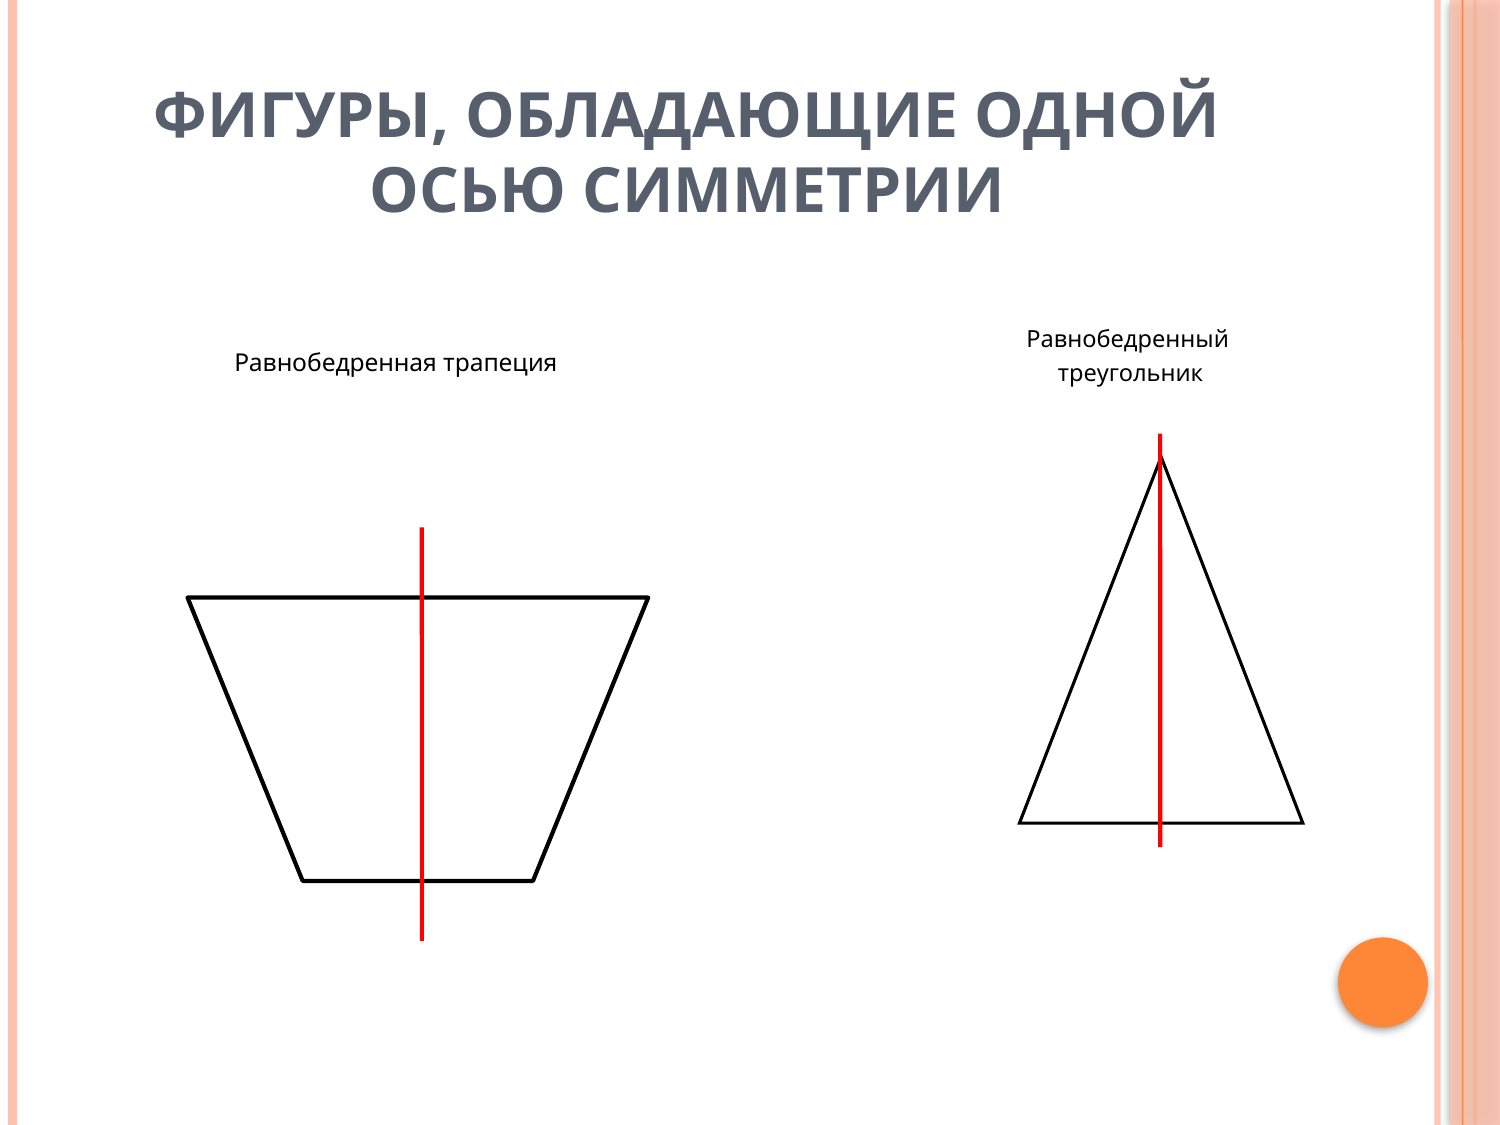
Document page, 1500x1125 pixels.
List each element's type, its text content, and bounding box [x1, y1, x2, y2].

list Равнобедренная трапеция [210, 339, 582, 399]
list Равнобедренный треугольник [796, 316, 1465, 394]
text_box [1019, 459, 1160, 824]
text_box [185, 595, 421, 884]
text_box [422, 595, 651, 884]
title Фигуры, обладающие одной осью симметрии [75, 45, 1300, 233]
text_box [1161, 456, 1303, 824]
